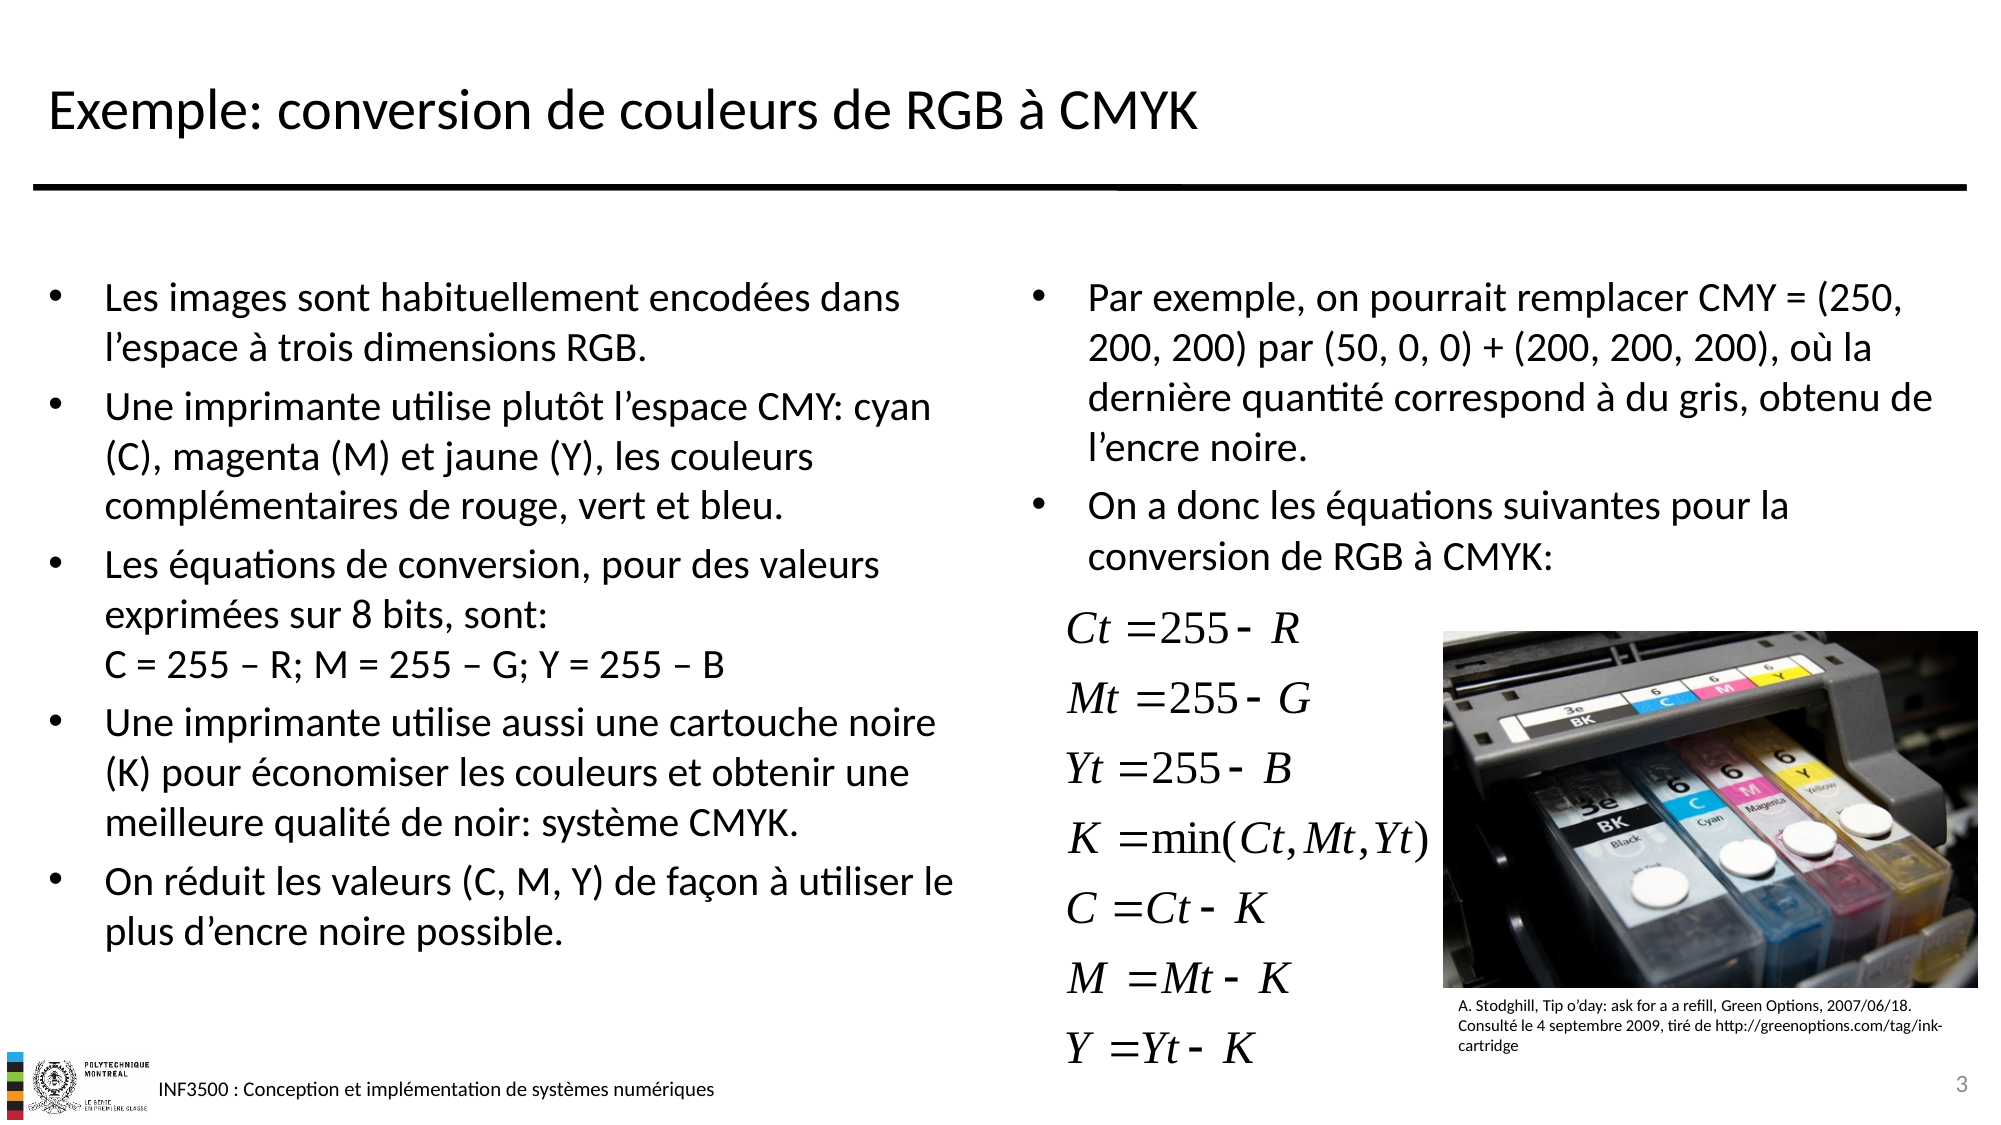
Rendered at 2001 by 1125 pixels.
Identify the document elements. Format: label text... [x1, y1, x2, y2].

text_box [1059, 599, 1438, 1076]
slide_number 3 [1883, 1052, 1984, 1113]
title Exemple: conversion de couleurs de RGB à CMYK [33, 24, 1967, 188]
list Par exemple, on pourrait remplacer CMY = (250, 200, 200) par (50, 0, 0) + (200, 200, 200), où la dernière quantité correspond à du gris, obtenu de l’encre noire. On a donc les équations suivantes pour la conversion de RGB à CMYK: [1016, 262, 1967, 1026]
text_box A. Stodghill, Tip o’day: ask for a a refill, Green Options, 2007/06/18. Consulté le 4 septembre 2009, tiré de http://greenoptions.com/tag/ink-cartridge [1443, 995, 1978, 1063]
list Les images sont habituellement encodées dans l’espace à trois dimensions RGB. Une imprimante utilise plutôt l’espace CMY: cyan (C), magenta (M) et jaune (Y), les couleurs complémentaires de rouge, vert et bleu. Les équations de conversion, pour des valeurs exprimées sur 8 bits, sont: C = 255 – R; M = 255 – G; Y = 255 – B Une imprimante utilise aussi une cartouche noire (K) pour économiser les couleurs et obtenir une meilleure qualité de noir: système CMYK. On réduit les valeurs (C, M, Y) de façon à utiliser le plus d’encre noire possible. [33, 262, 984, 1026]
picture [1443, 631, 1978, 988]
picture [7, 1052, 149, 1120]
